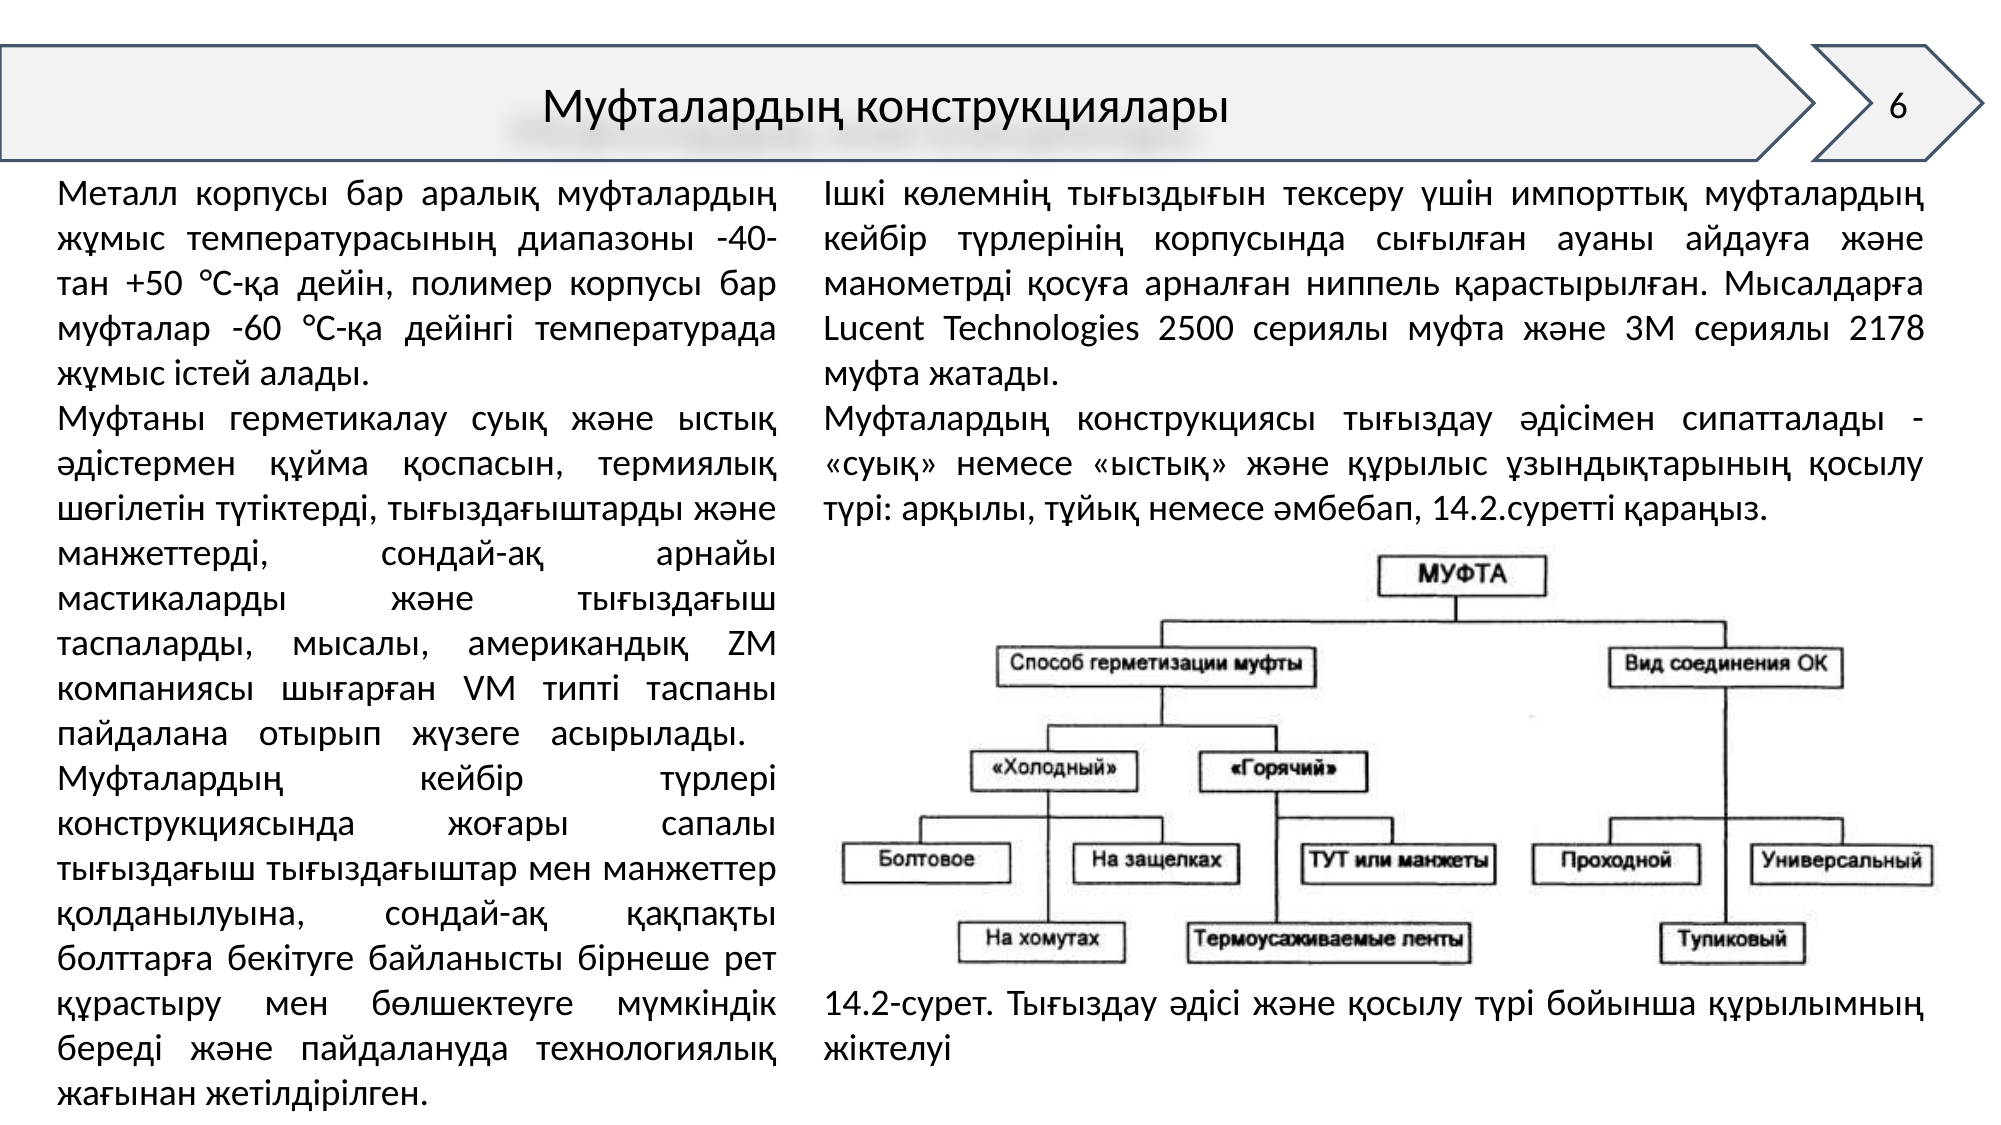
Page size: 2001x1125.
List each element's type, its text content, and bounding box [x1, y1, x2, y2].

text_box Муфталардың конструкциялары [0, 65, 1772, 140]
text_box 6 [1811, 44, 1985, 160]
picture [832, 546, 1940, 966]
text_box Металл корпусы бар аралық муфталардың жұмыс температурасының диапазоны -40-тан +50 °C-қа дейін, полимер корпусы бар муфталар -60 °C-қа дейінгі температурада жұмыс істей алады. Муфтаны герметикалау суық және ыстық әдістермен құйма қоспасын, термиялық шөгілетін түтіктерді, тығыздағыштарды және манжеттерді, сондай-ақ арнайы мастикаларды және тығыздағыш таспаларды, мысалы, американдық ZM компаниясы шығарған VM типті таспаны пайдалана отырып жүзеге асырылады. Муфталардың кейбір түрлері конструкциясында жоғары сапалы тығыздағыш тығыздағыштар мен манжеттер қолданылуына, сондай-ақ қақпақты болттарға бекітуге байланысты бірнеше рет құрастыру мен бөлшектеуге мүмкіндік береді және пайдалануда технологиялық жағынан жетілдірілген. [42, 160, 793, 1121]
text_box [0, 44, 1816, 160]
text_box Ішкі көлемнің тығыздығын тексеру үшін импорттық муфталардың кейбір түрлерінің корпусында сығылған ауаны айдауға және манометрді қосуға арналған ниппель қарастырылған. Мысалдарға Lucent Technologies 2500 сериялы муфта және 3M сериялы 2178 муфта жатады. Муфталардың конструкциясы тығыздау әдісімен сипатталады - «суық» немесе «ыстық» және құрылыс ұзындықтарының қосылу түрі: арқылы, тұйық немесе әмбебап, 14.2.суретті қараңыз. 14.2-сурет. Тығыздау әдісі және қосылу түрі бойынша құрылымның жіктелуі [808, 160, 1940, 1121]
